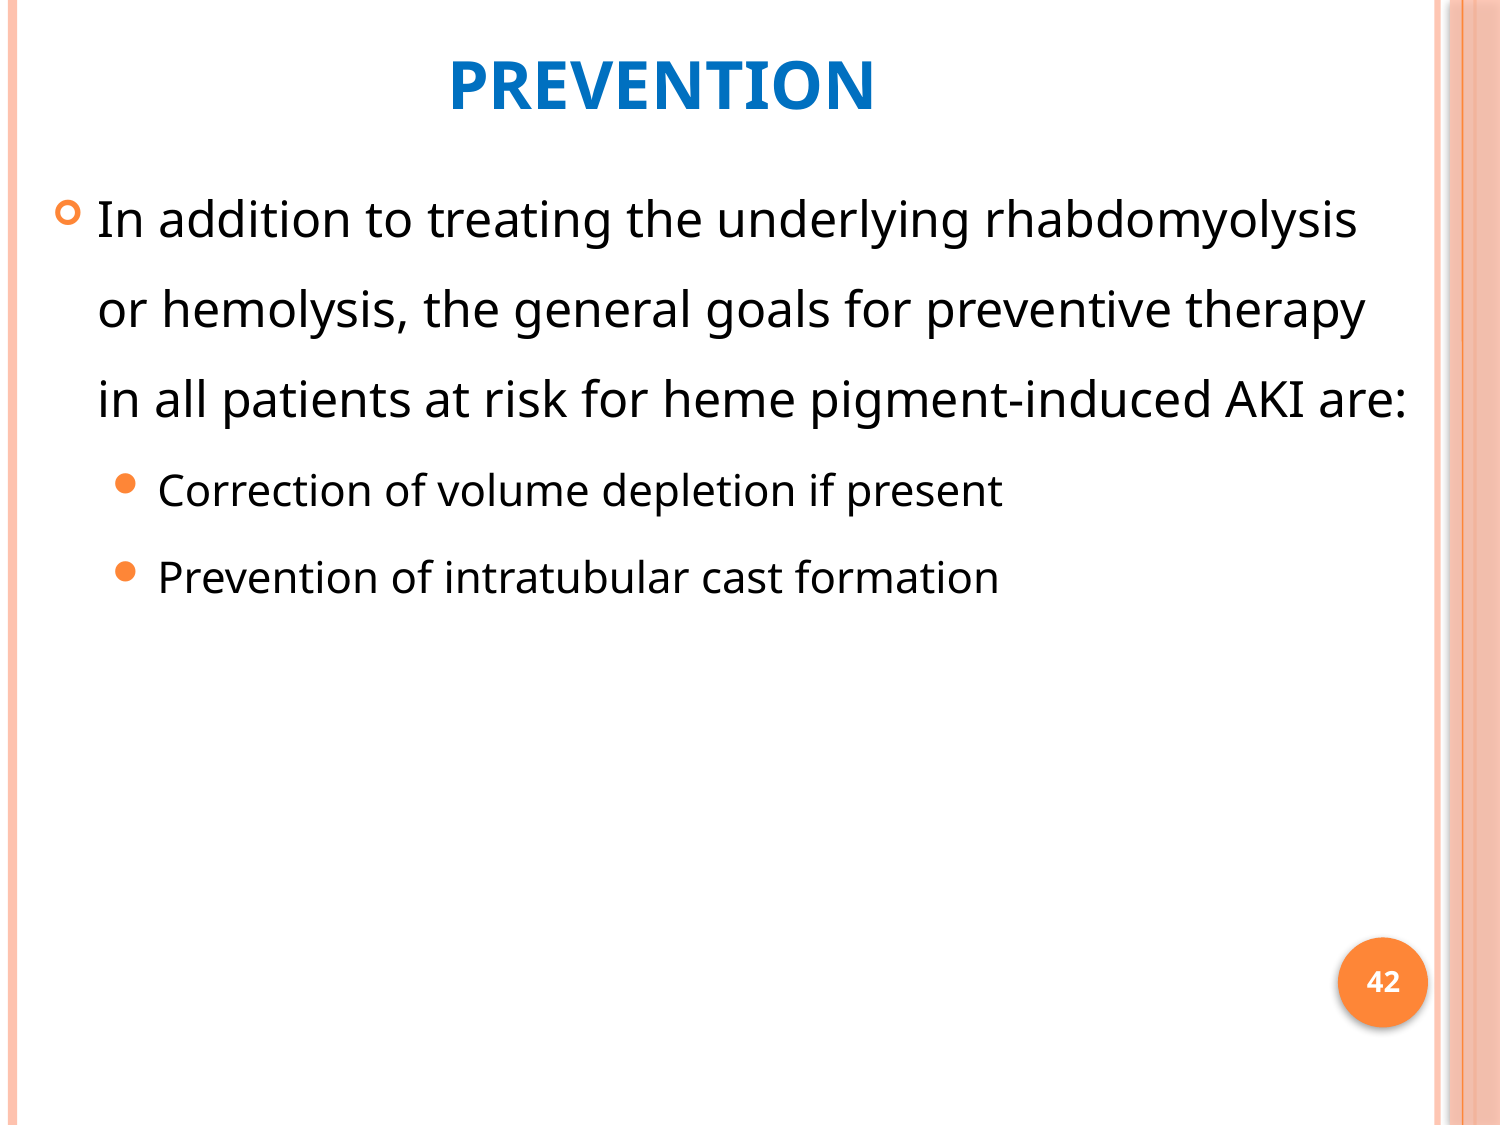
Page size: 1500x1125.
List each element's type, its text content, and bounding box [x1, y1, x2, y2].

list In addition to treating the underlying rhabdomyolysis or hemolysis, the general goals for preventive therapy in all patients at risk for heme pigment-induced AKI are: Correction of volume depletion if present Prevention of intratubular cast formation [37, 149, 1425, 1088]
title Prevention [50, 0, 1275, 130]
slide_number 42 [1333, 940, 1434, 1027]
